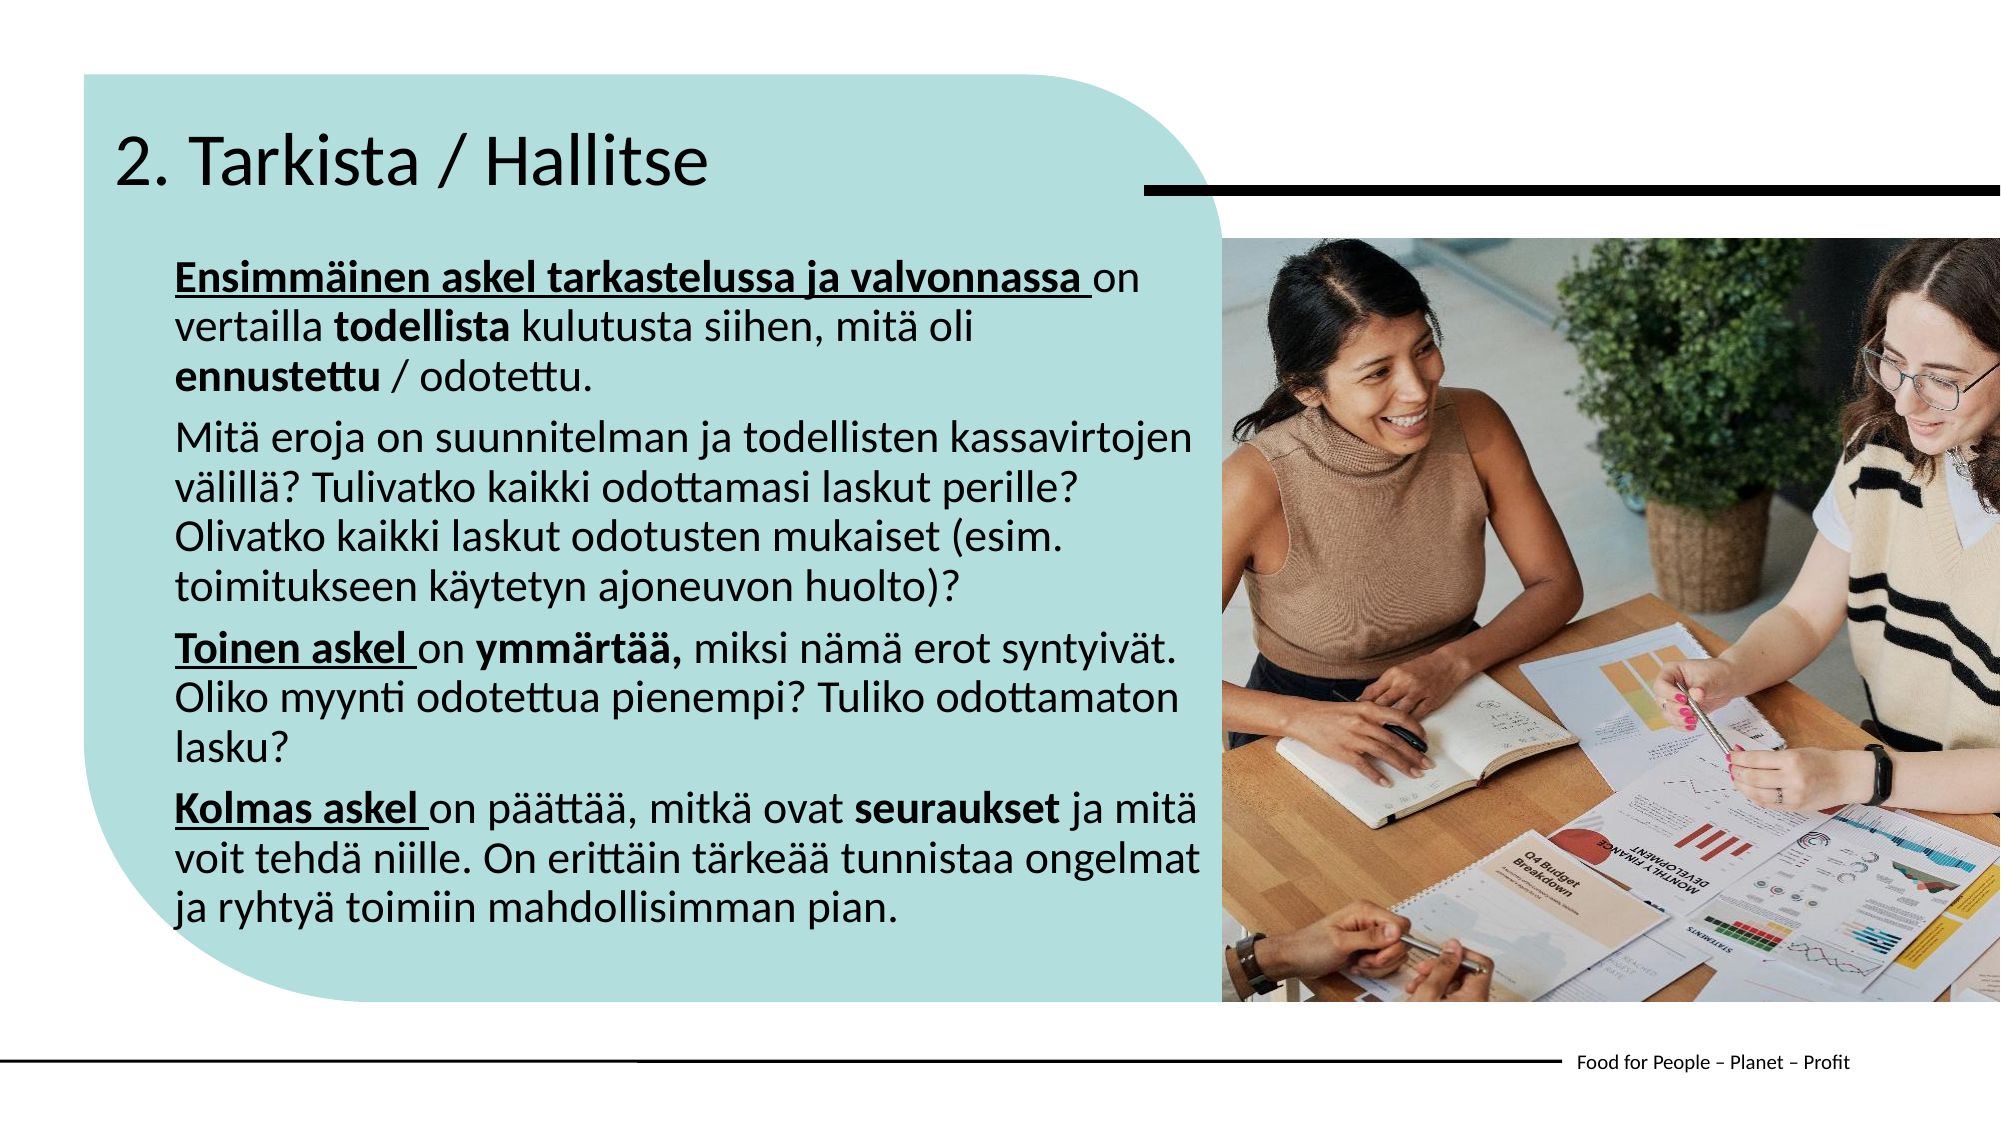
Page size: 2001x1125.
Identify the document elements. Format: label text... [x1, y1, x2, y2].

list Ensimmäinen askel tarkastelussa ja valvonnassa on vertailla todellista kulutusta siihen, mitä oli ennustettu / odotettu. Mitä eroja on suunnitelman ja todellisten kassavirtojen välillä? Tulivatko kaikki odottamasi laskut perille? Olivatko kaikki laskut odotusten mukaiset (esim. toimitukseen käytetyn ajoneuvon huolto)? Toinen askel on ymmärtää, miksi nämä erot syntyivät. Oliko myynti odotettua pienempi? Tuliko odottamaton lasku? Kolmas askel on päättää, mitkä ovat seuraukset ja mitä voit tehdä niille. On erittäin tärkeää tunnistaa ongelmat ja ryhtyä toimiin mahdollisimman pian. [159, 245, 1222, 887]
list 2. Tarkista / Hallitse [99, 113, 919, 239]
picture [1222, 238, 2000, 1003]
